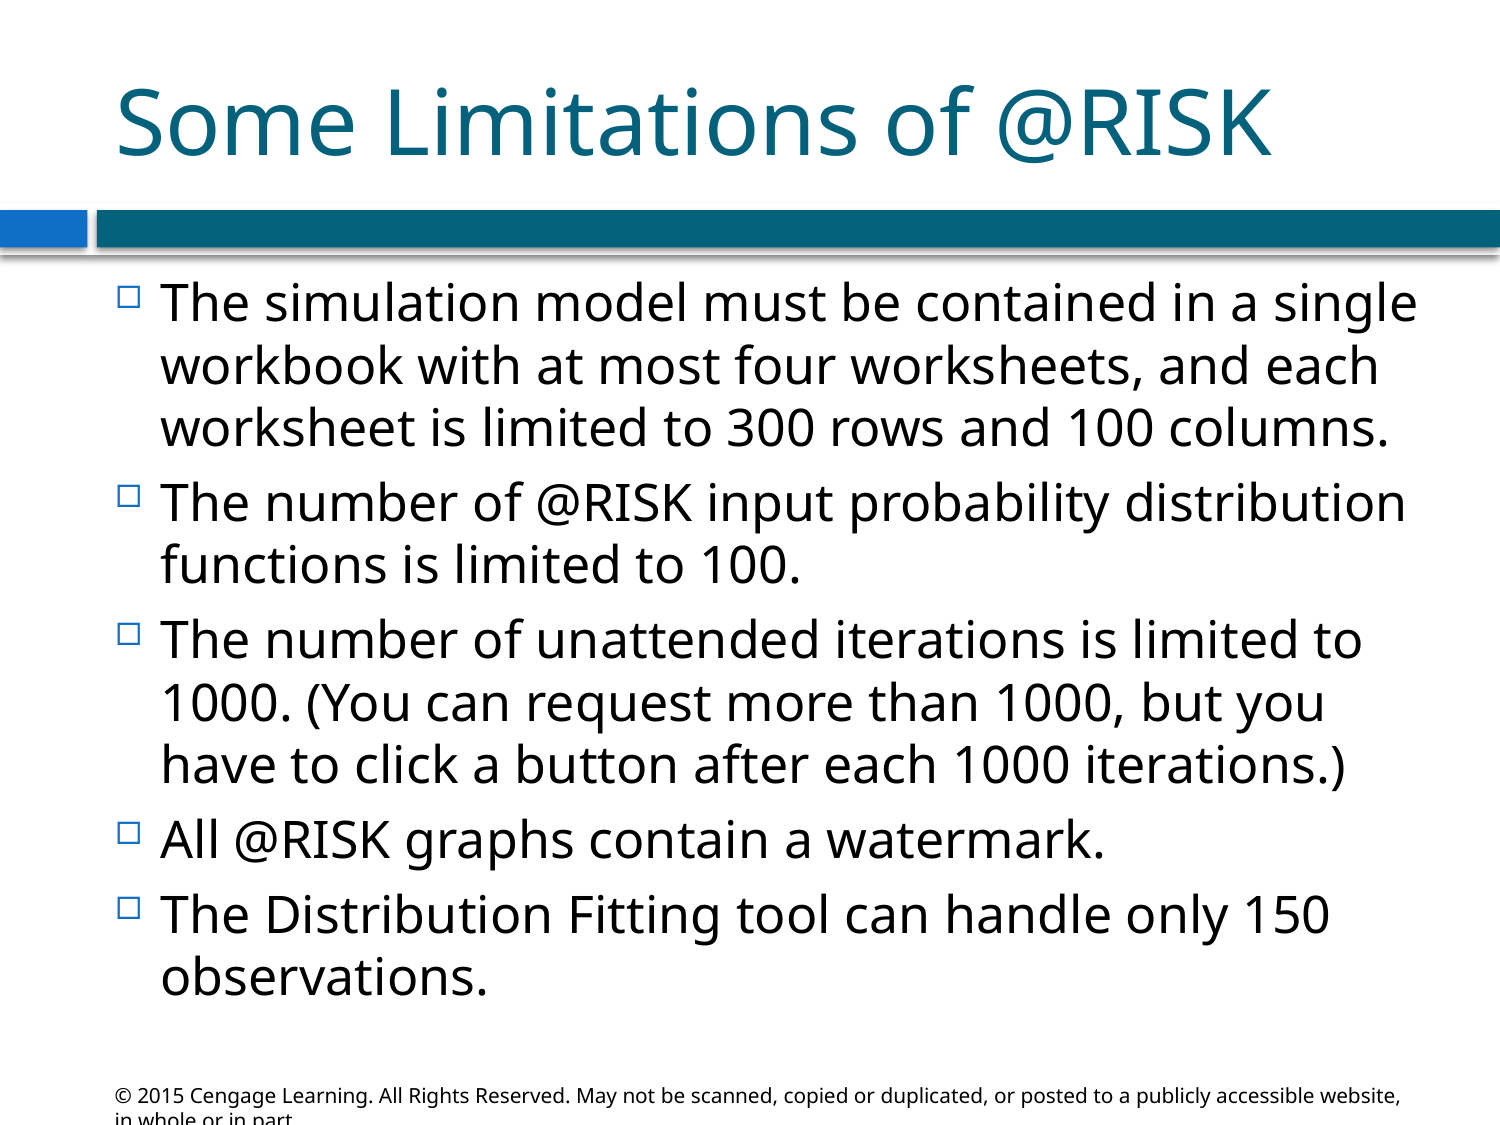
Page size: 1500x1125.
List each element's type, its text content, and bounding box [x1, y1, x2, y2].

list The simulation model must be contained in a single workbook with at most four worksheets, and each worksheet is limited to 300 rows and 100 columns. The number of @RISK input probability distribution functions is limited to 100. The number of unattended iterations is limited to 1000. (You can request more than 1000, but you have to click a button after each 1000 iterations.) All @RISK graphs contain a watermark. The Distribution Fitting tool can handle only 150 observations. [100, 262, 1438, 1063]
title Some Limitations of @RISK [100, 37, 1438, 200]
